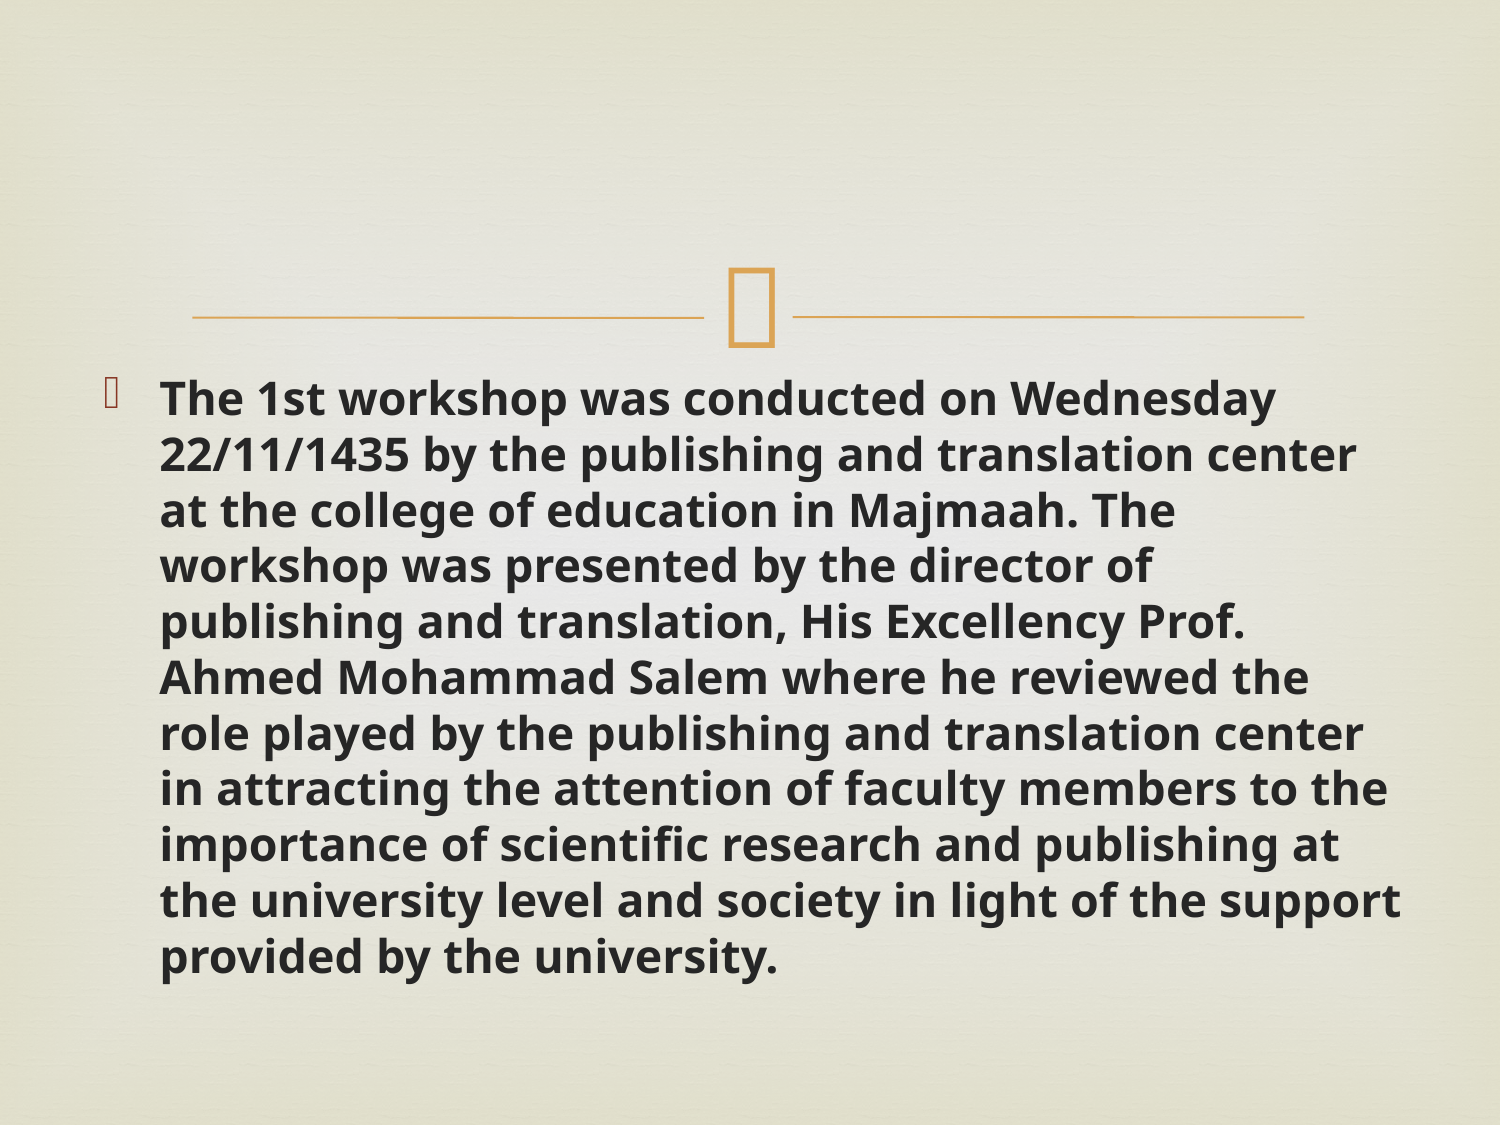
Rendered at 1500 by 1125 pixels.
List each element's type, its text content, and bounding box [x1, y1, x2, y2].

list The 1st workshop was conducted on Wednesday 22/11/1435 by the publishing and translation center at the college of education in Majmaah. The workshop was presented by the director of publishing and translation, His Excellency Prof. Ahmed Mohammad Salem where he reviewed the role played by the publishing and translation center in attracting the attention of faculty members to the importance of scientific research and publishing at the university level and society in light of the support provided by the university. [88, 361, 1421, 1052]
